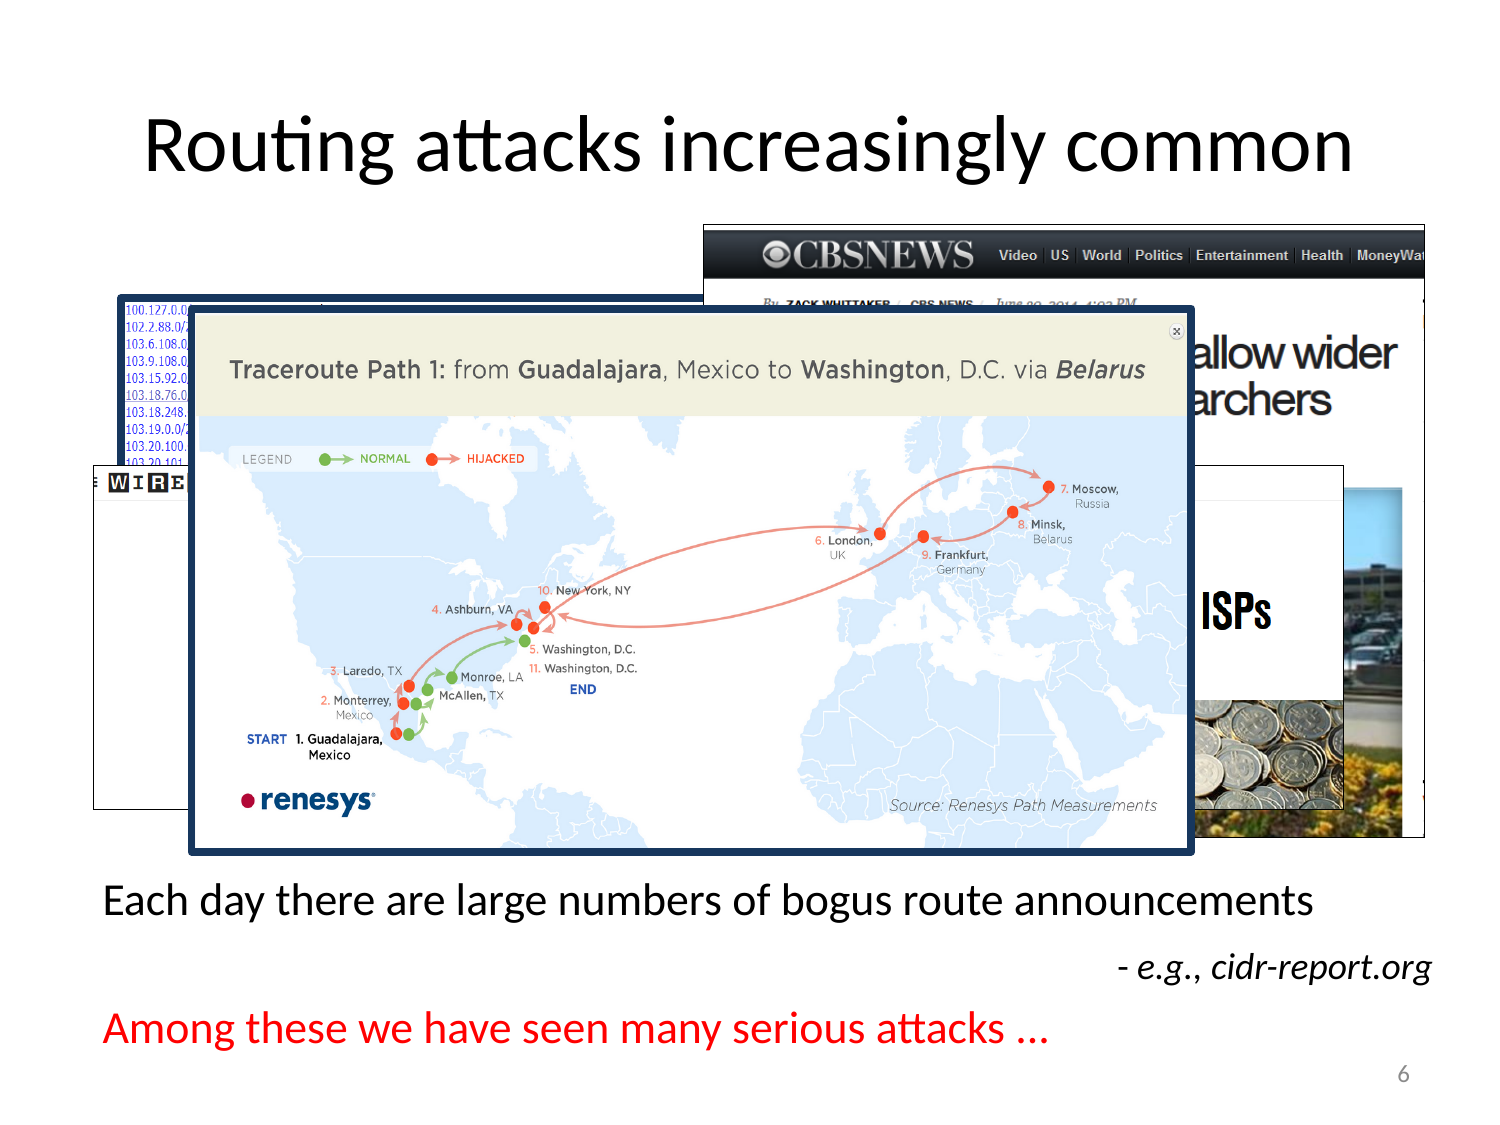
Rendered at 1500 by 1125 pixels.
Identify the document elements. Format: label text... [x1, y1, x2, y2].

slide_number 6 [1074, 1042, 1425, 1103]
picture [93, 224, 1426, 848]
title Routing attacks increasingly common [75, 45, 1425, 233]
text_box Each day there are large numbers of bogus route announcements - e.g., cidr-report.org Among these we have seen many serious attacks ... [87, 862, 1500, 1075]
